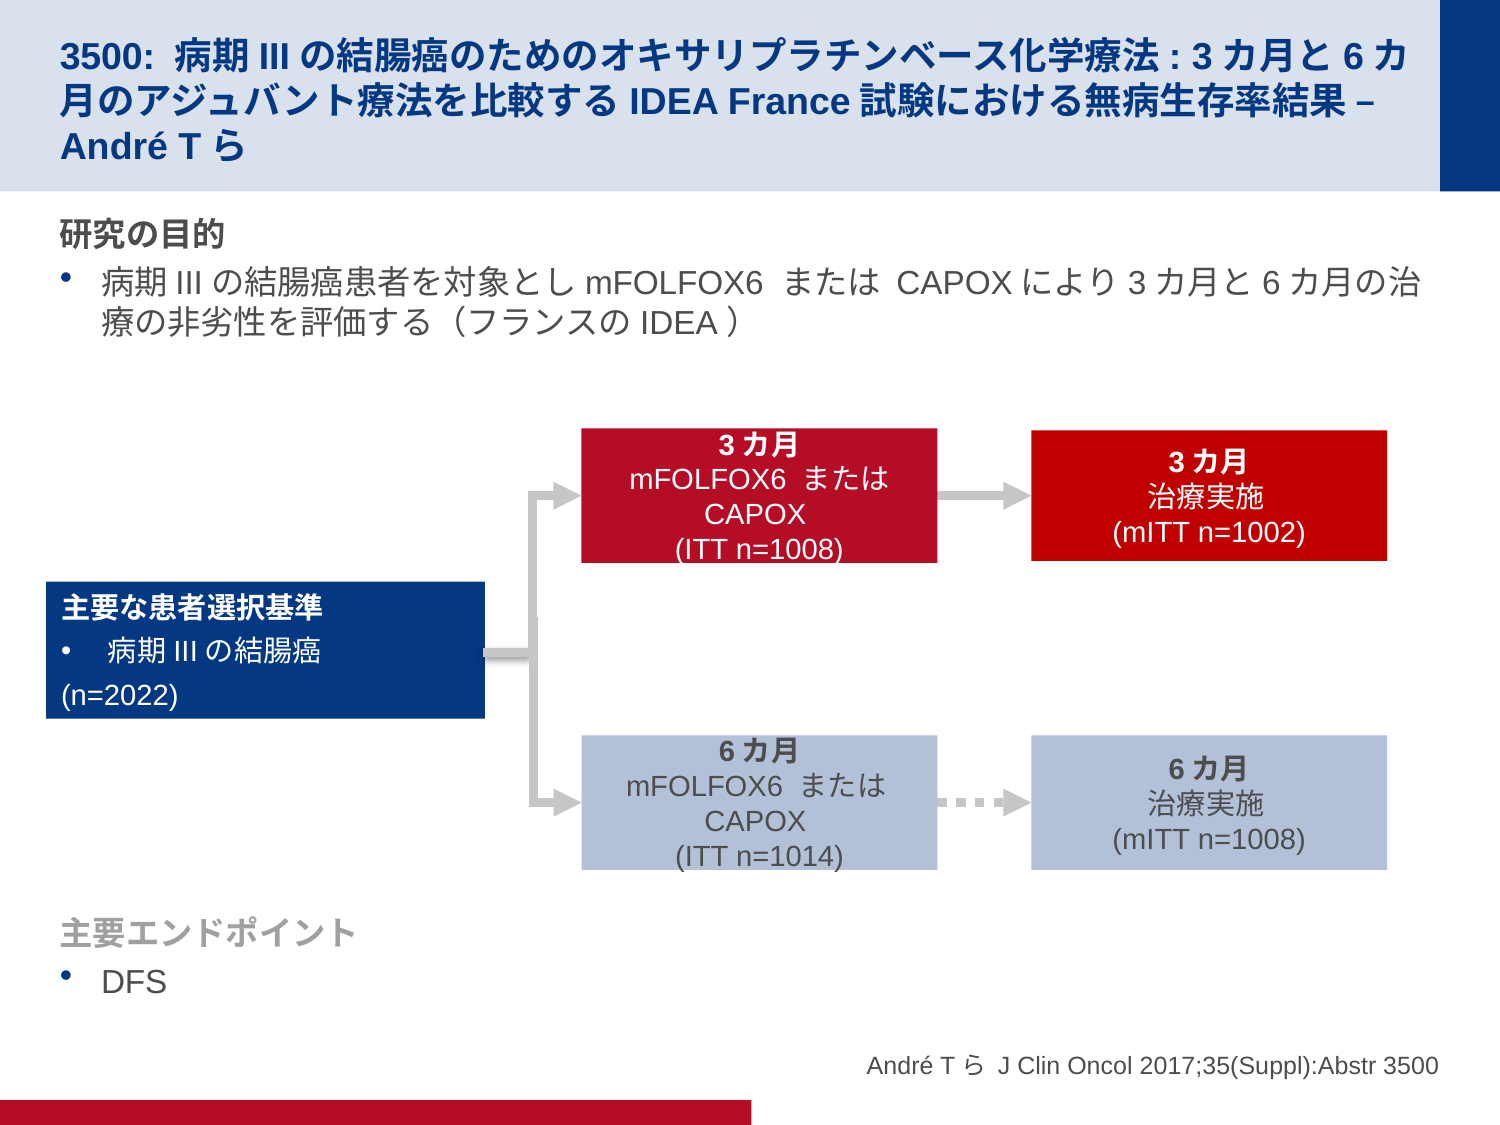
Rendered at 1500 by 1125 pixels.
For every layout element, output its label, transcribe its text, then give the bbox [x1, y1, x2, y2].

text_box 3カ月 mFOLFOX6 または CAPOX (ITT n=1008) [581, 428, 938, 563]
list André Tら J Clin Oncol 2017;35(Suppl):Abstr 3500 [762, 999, 1441, 1080]
text_box 6カ月 mFOLFOX6 またはCAPOX (ITT n=1014) [581, 735, 938, 870]
text_box 主要な患者選択基準 病期IIIの結腸癌 (n=2022) [46, 581, 485, 719]
text_box 主要エンドポイント DFS [59, 904, 738, 1017]
title 3500: 病期IIIの結腸癌のためのオキサリプラチンベース化学療法: 3カ月と6カ月のアジュバント療法を比較するIDEA France試験における無病生存率結果 – André Tら [59, 29, 1412, 162]
text_box 6カ月 治療実施 (mITT n=1008) [1031, 735, 1388, 870]
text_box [466, 687, 648, 737]
text_box 3カ月 治療実施 (mITT n=1002) [1031, 430, 1388, 561]
list 研究の目的 病期IIIの結腸癌患者を対象としmFOLFOX6 または CAPOXにより3カ月と6カ月の治療の非劣性を評価する（フランスのIDEA） [59, 205, 1441, 985]
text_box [476, 551, 638, 601]
